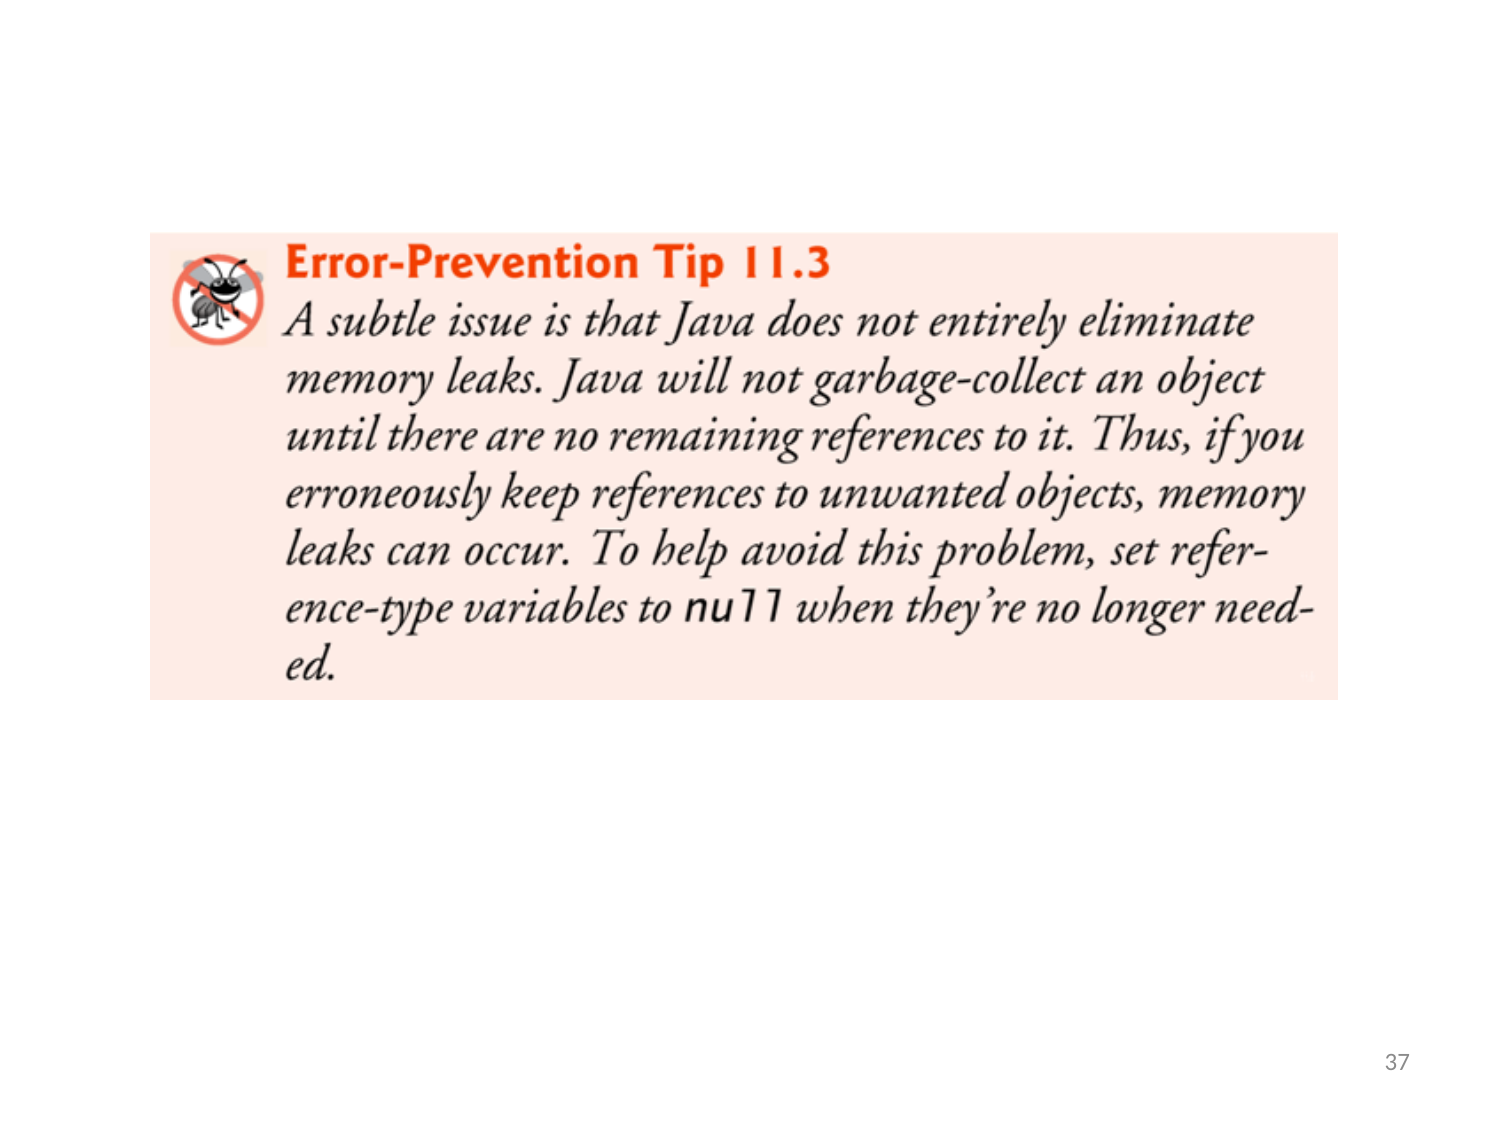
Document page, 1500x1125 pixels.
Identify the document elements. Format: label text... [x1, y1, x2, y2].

slide_number 37 [1074, 1030, 1425, 1091]
picture [149, 231, 1338, 701]
